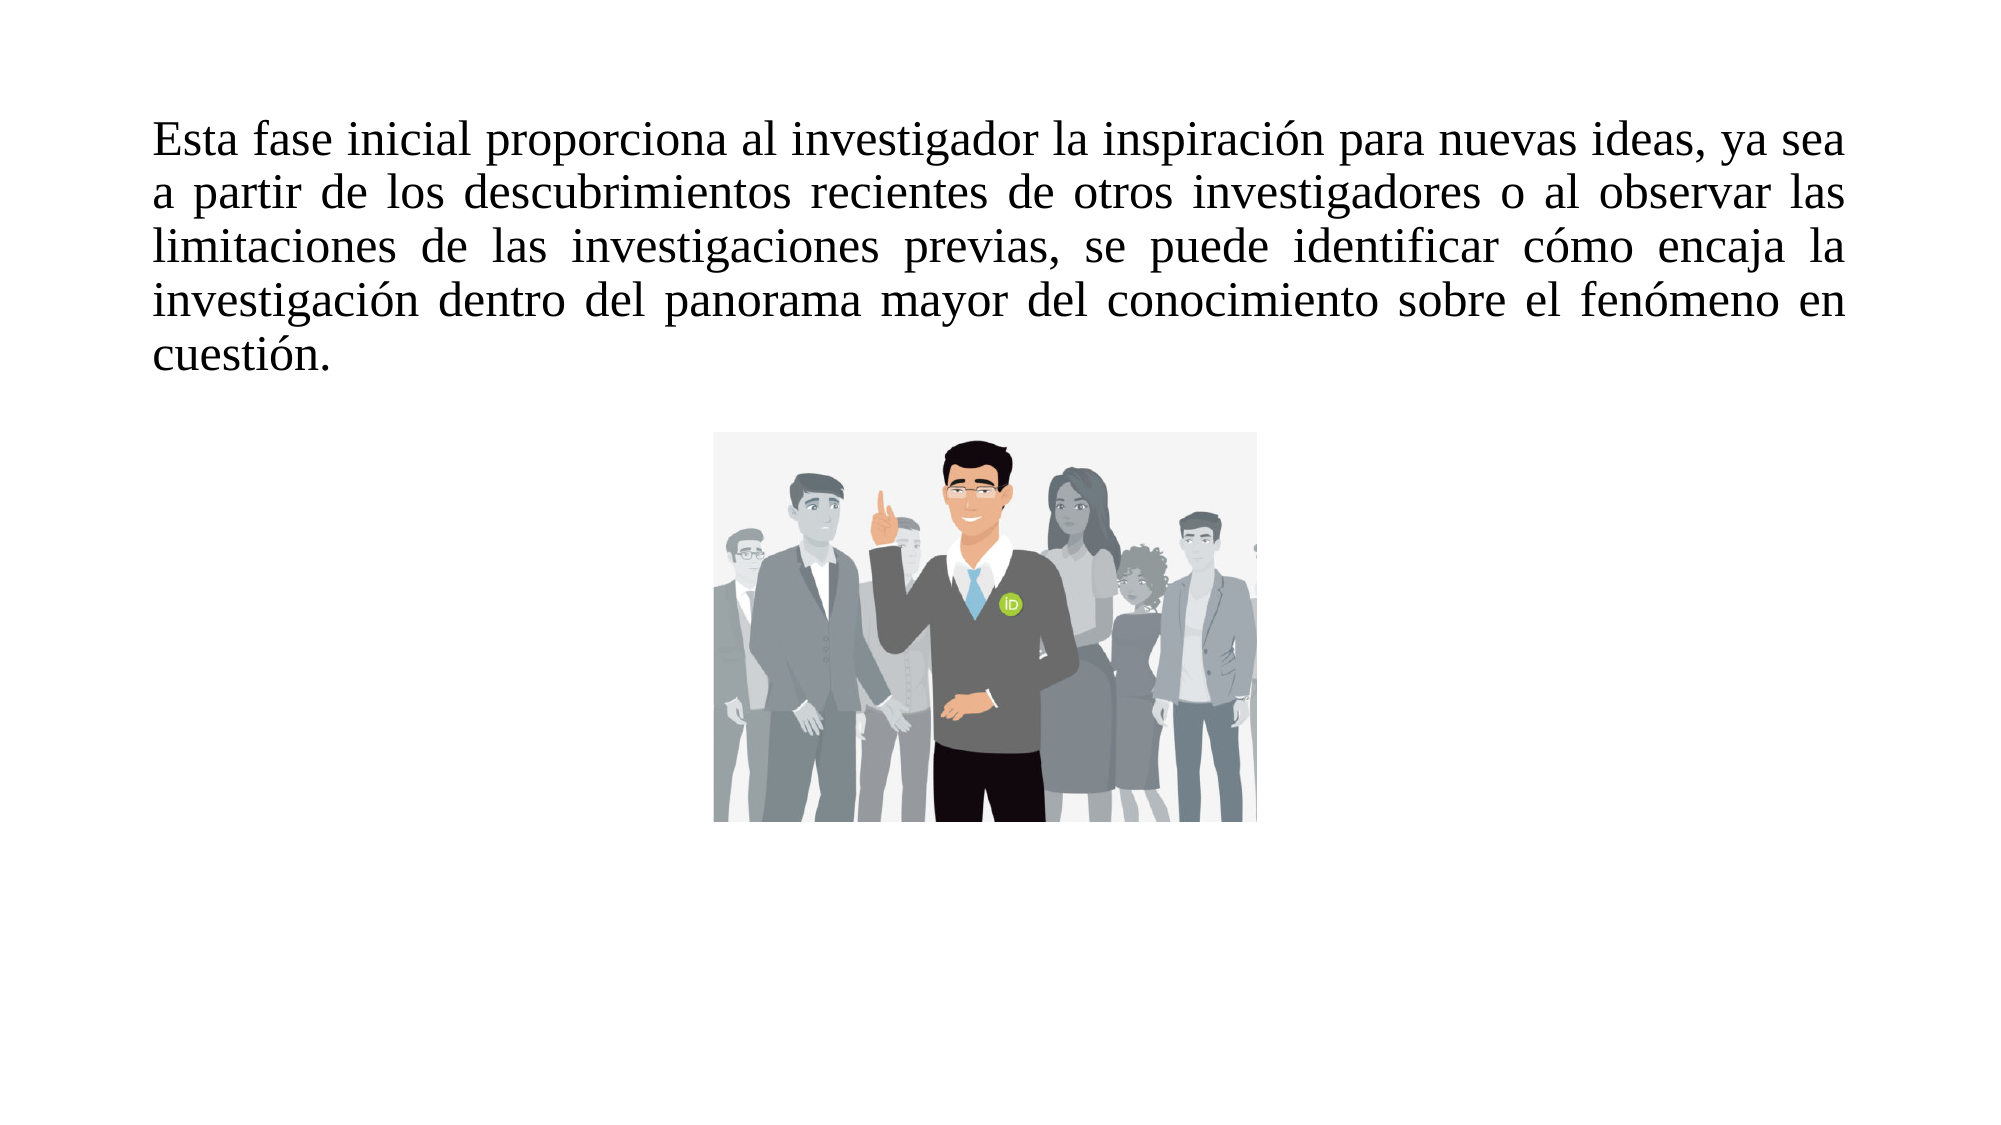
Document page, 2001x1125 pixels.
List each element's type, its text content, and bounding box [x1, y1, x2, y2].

list Esta fase inicial proporciona al investigador la inspiración para nuevas ideas, ya sea a partir de los descubrimientos recientes de otros investigadores o al observar las limitaciones de las investigaciones previas, se puede identificar cómo encaja la investigación dentro del panorama mayor del conocimiento sobre el fenómeno en cuestión. [137, 104, 1863, 1025]
picture [713, 432, 1257, 822]
